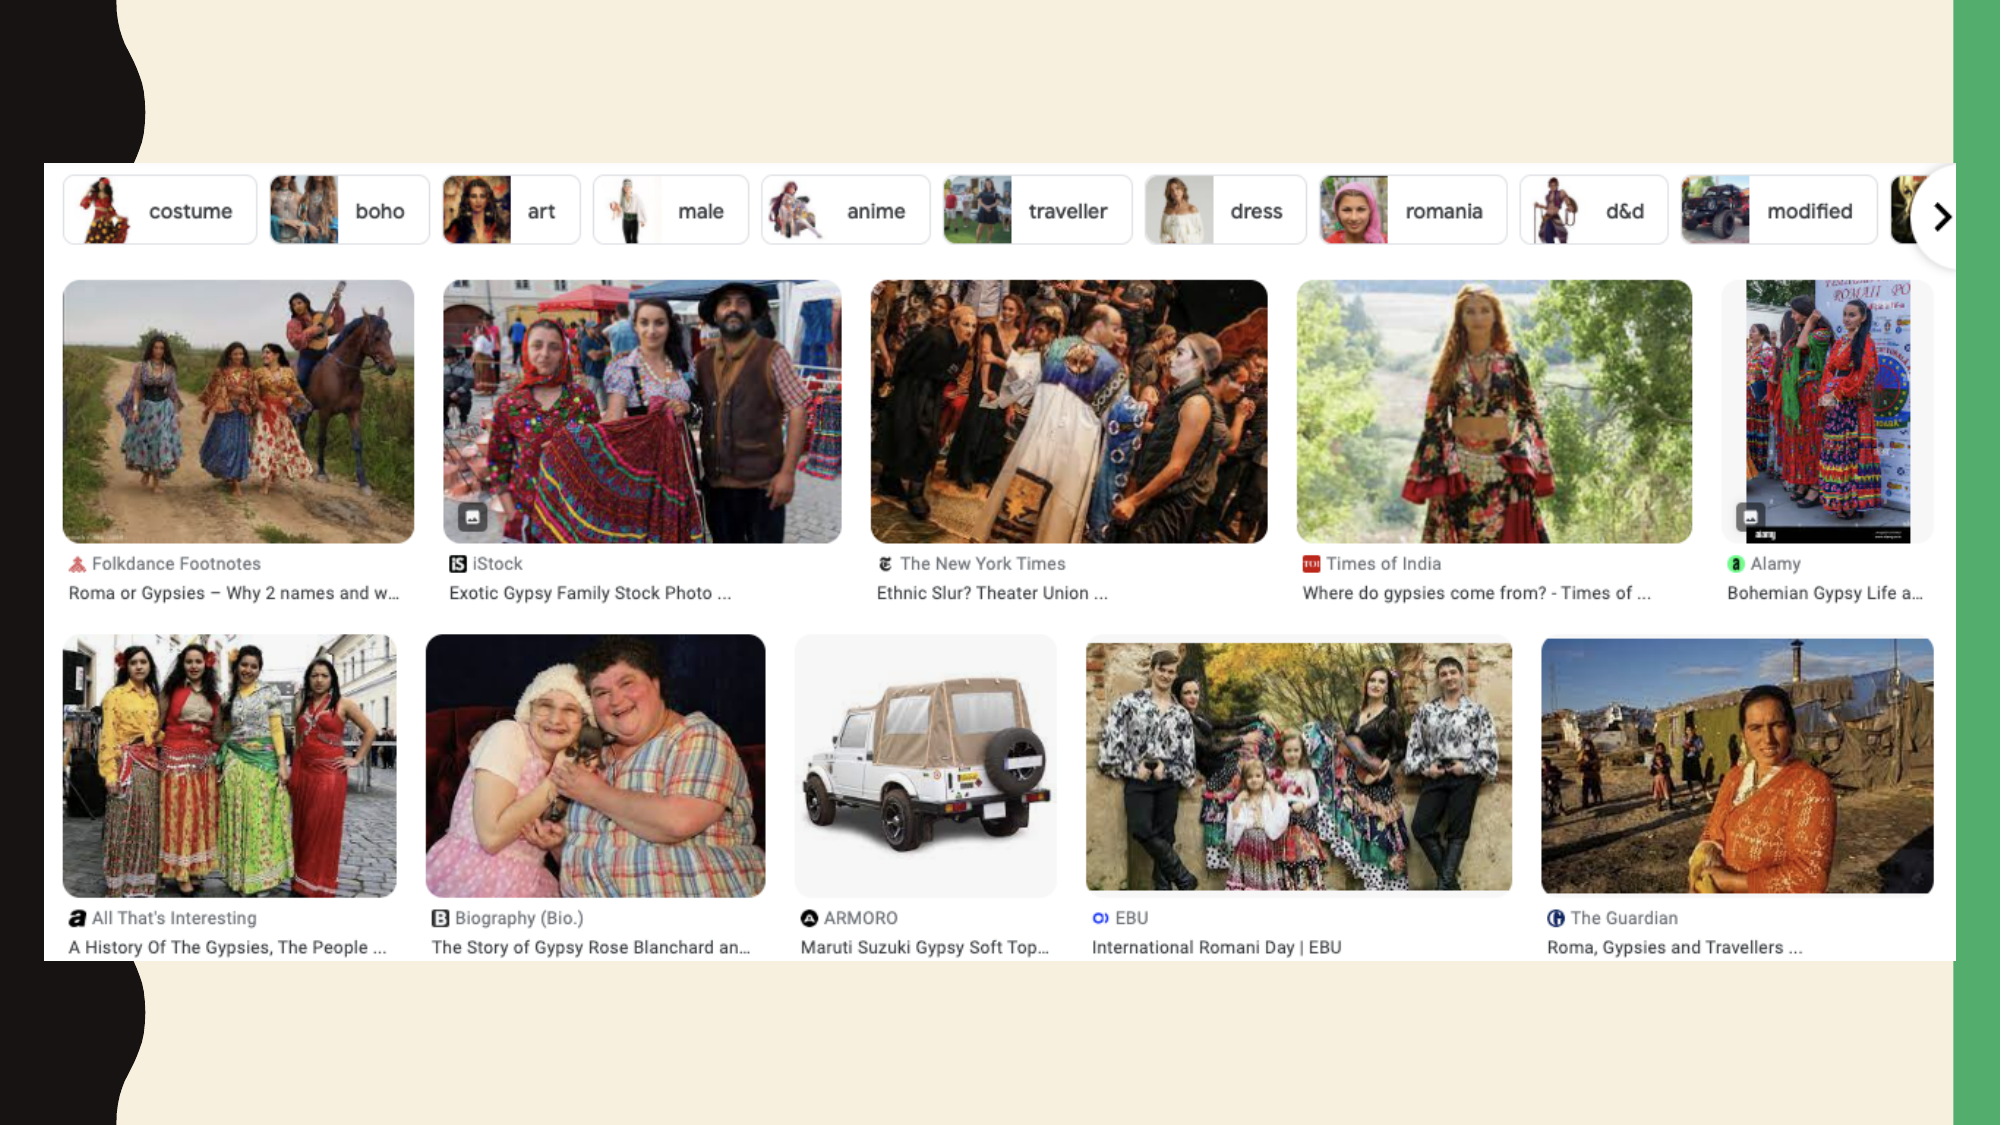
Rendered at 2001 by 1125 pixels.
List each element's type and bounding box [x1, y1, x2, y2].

picture [44, 163, 1956, 962]
